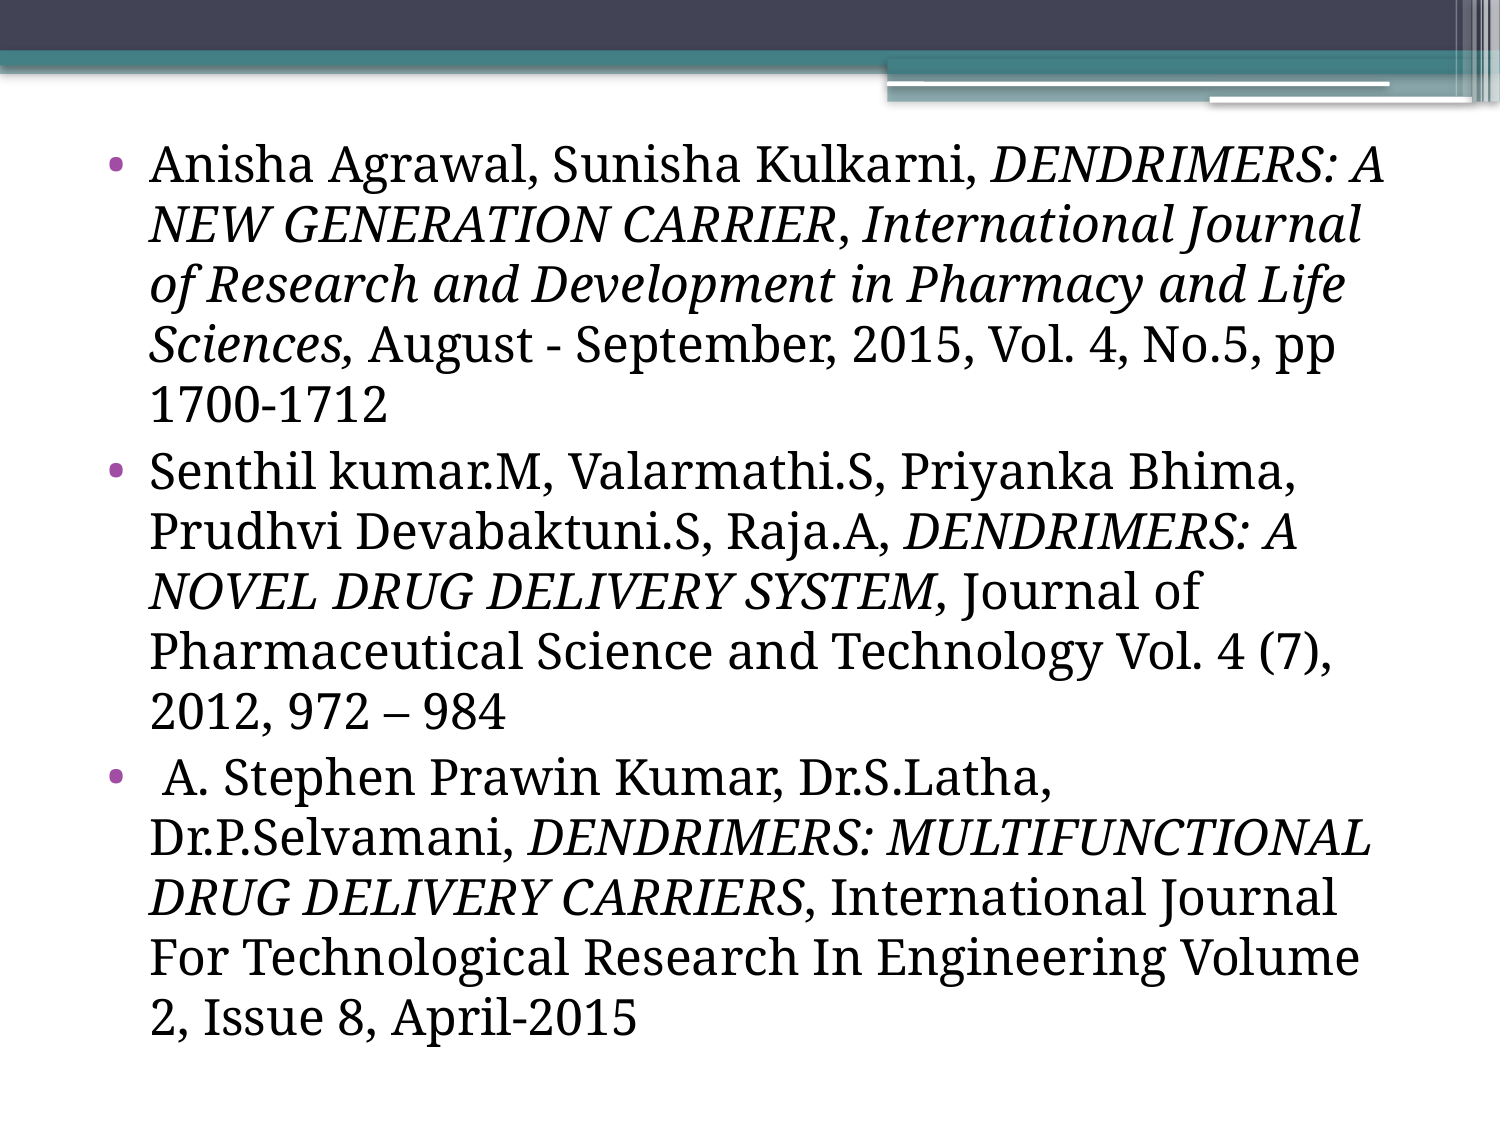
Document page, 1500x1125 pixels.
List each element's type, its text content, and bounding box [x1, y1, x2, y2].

list Anisha Agrawal, Sunisha Kulkarni, DENDRIMERS: A NEW GENERATION CARRIER, International Journal of Research and Development in Pharmacy and Life Sciences, August - September, 2015, Vol. 4, No.5, pp 1700-1712 Senthil kumar.M, Valarmathi.S, Priyanka Bhima, Prudhvi Devabaktuni.S, Raja.A, DENDRIMERS: A NOVEL DRUG DELIVERY SYSTEM, Journal of Pharmaceutical Science and Technology Vol. 4 (7), 2012, 972 – 984 A. Stephen Prawin Kumar, Dr.S.Latha, Dr.P.Selvamani, DENDRIMERS: MULTIFUNCTIONAL DRUG DELIVERY CARRIERS, International Journal For Technological Research In Engineering Volume 2, Issue 8, April-2015 [75, 125, 1425, 1079]
